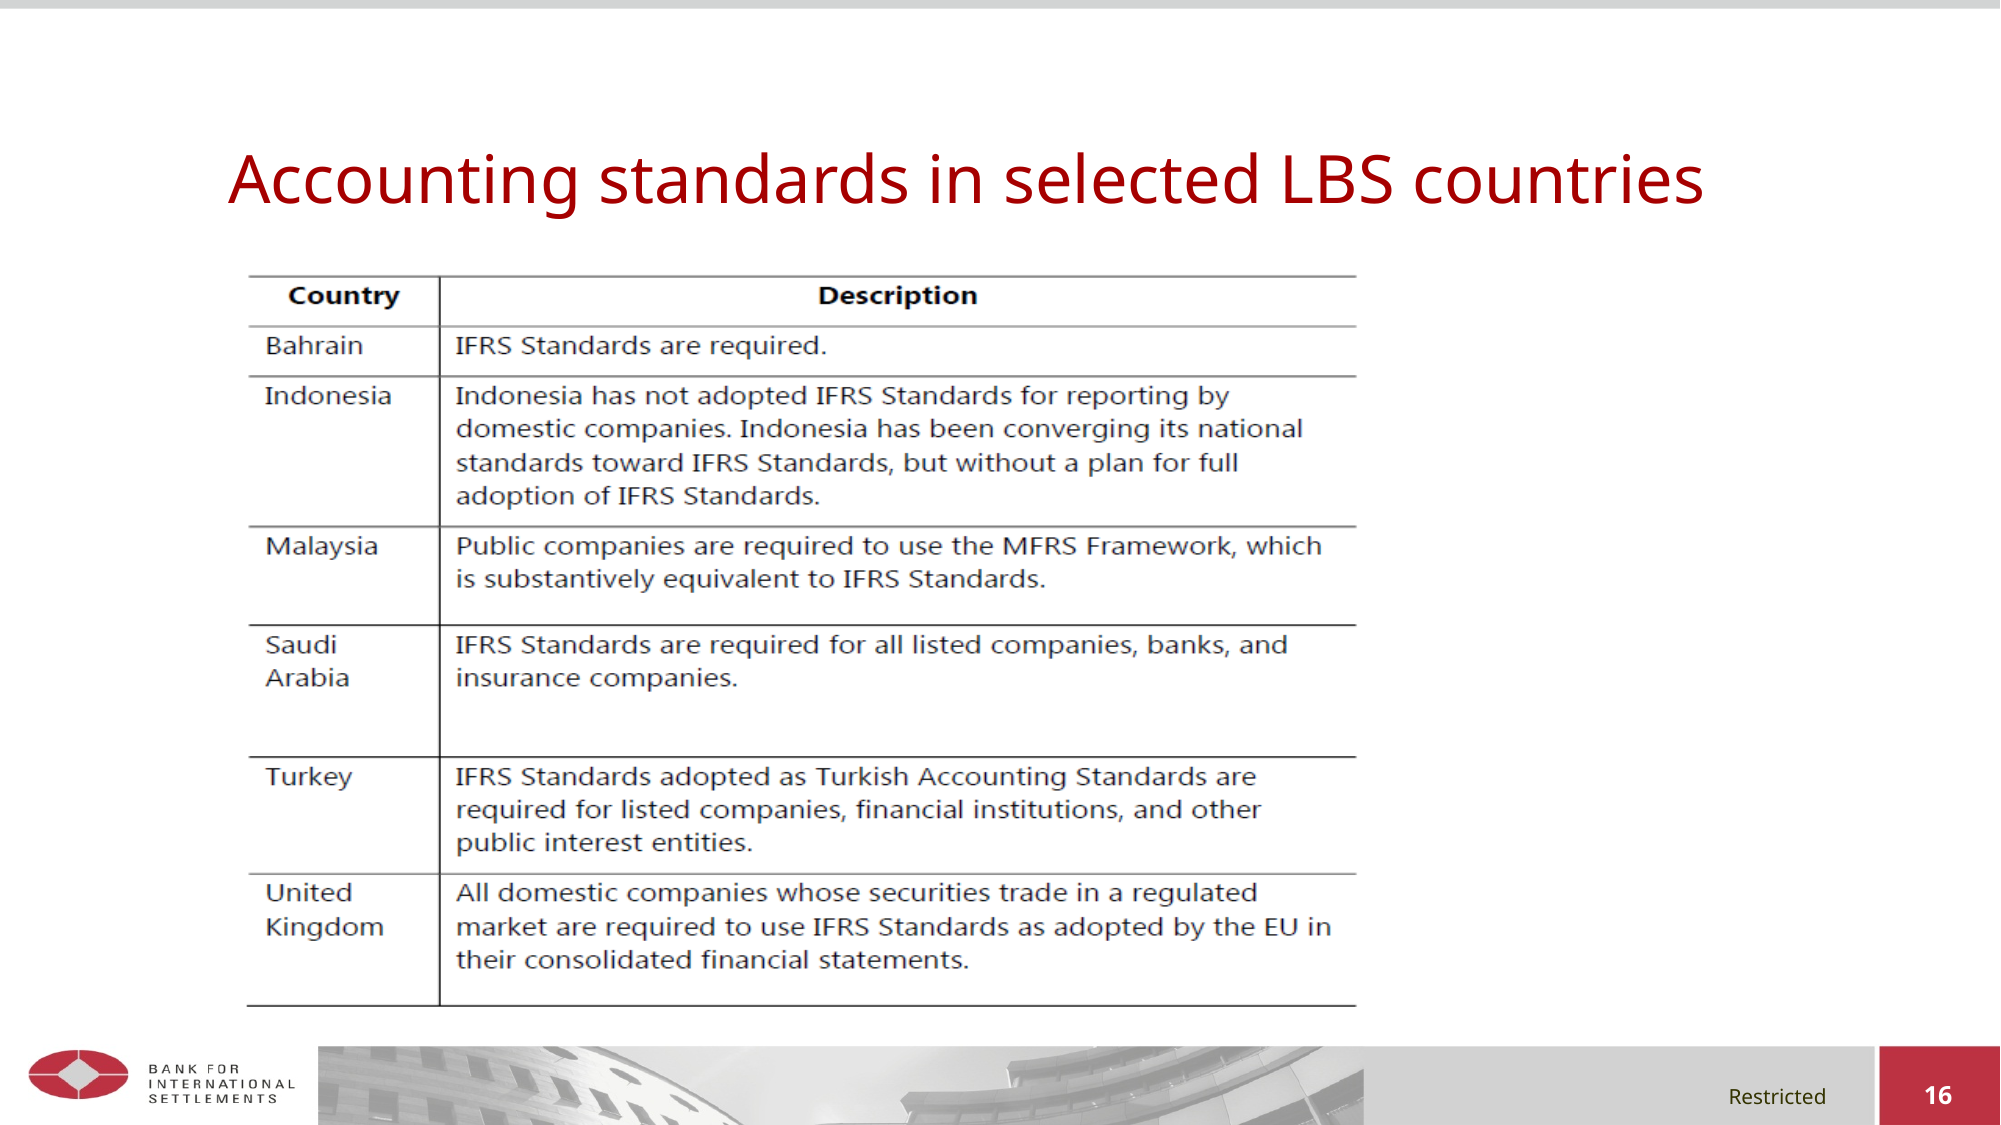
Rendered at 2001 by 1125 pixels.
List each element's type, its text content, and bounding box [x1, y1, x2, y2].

slide_number 16 [1877, 1072, 2000, 1125]
picture [243, 266, 1368, 1024]
title Accounting standards in selected LBS countries [228, 137, 1863, 214]
picture [28, 1044, 2000, 1125]
